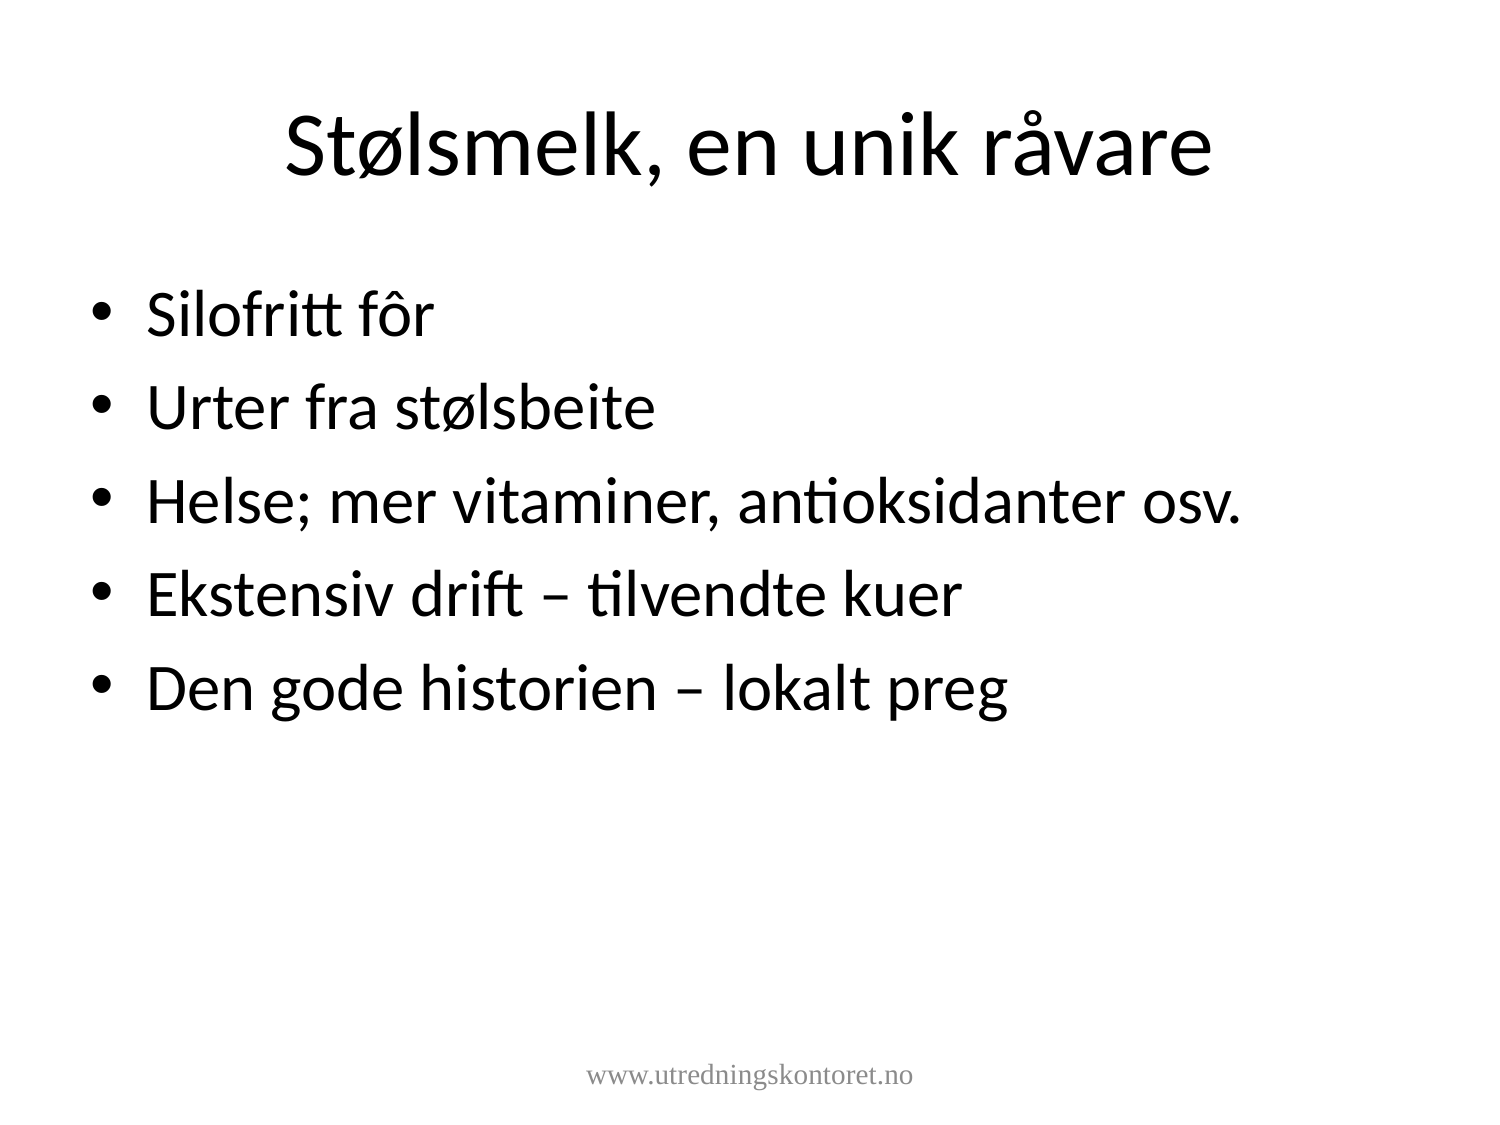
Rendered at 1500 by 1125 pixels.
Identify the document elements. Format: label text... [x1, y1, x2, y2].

list Silofritt fôr Urter fra stølsbeite Helse; mer vitaminer, antioksidanter osv. Ekstensiv drift – tilvendte kuer Den gode historien – lokalt preg [75, 262, 1425, 1005]
title Stølsmelk, en unik råvare [75, 45, 1425, 233]
footer www.utredningskontoret.no [512, 1042, 988, 1103]
